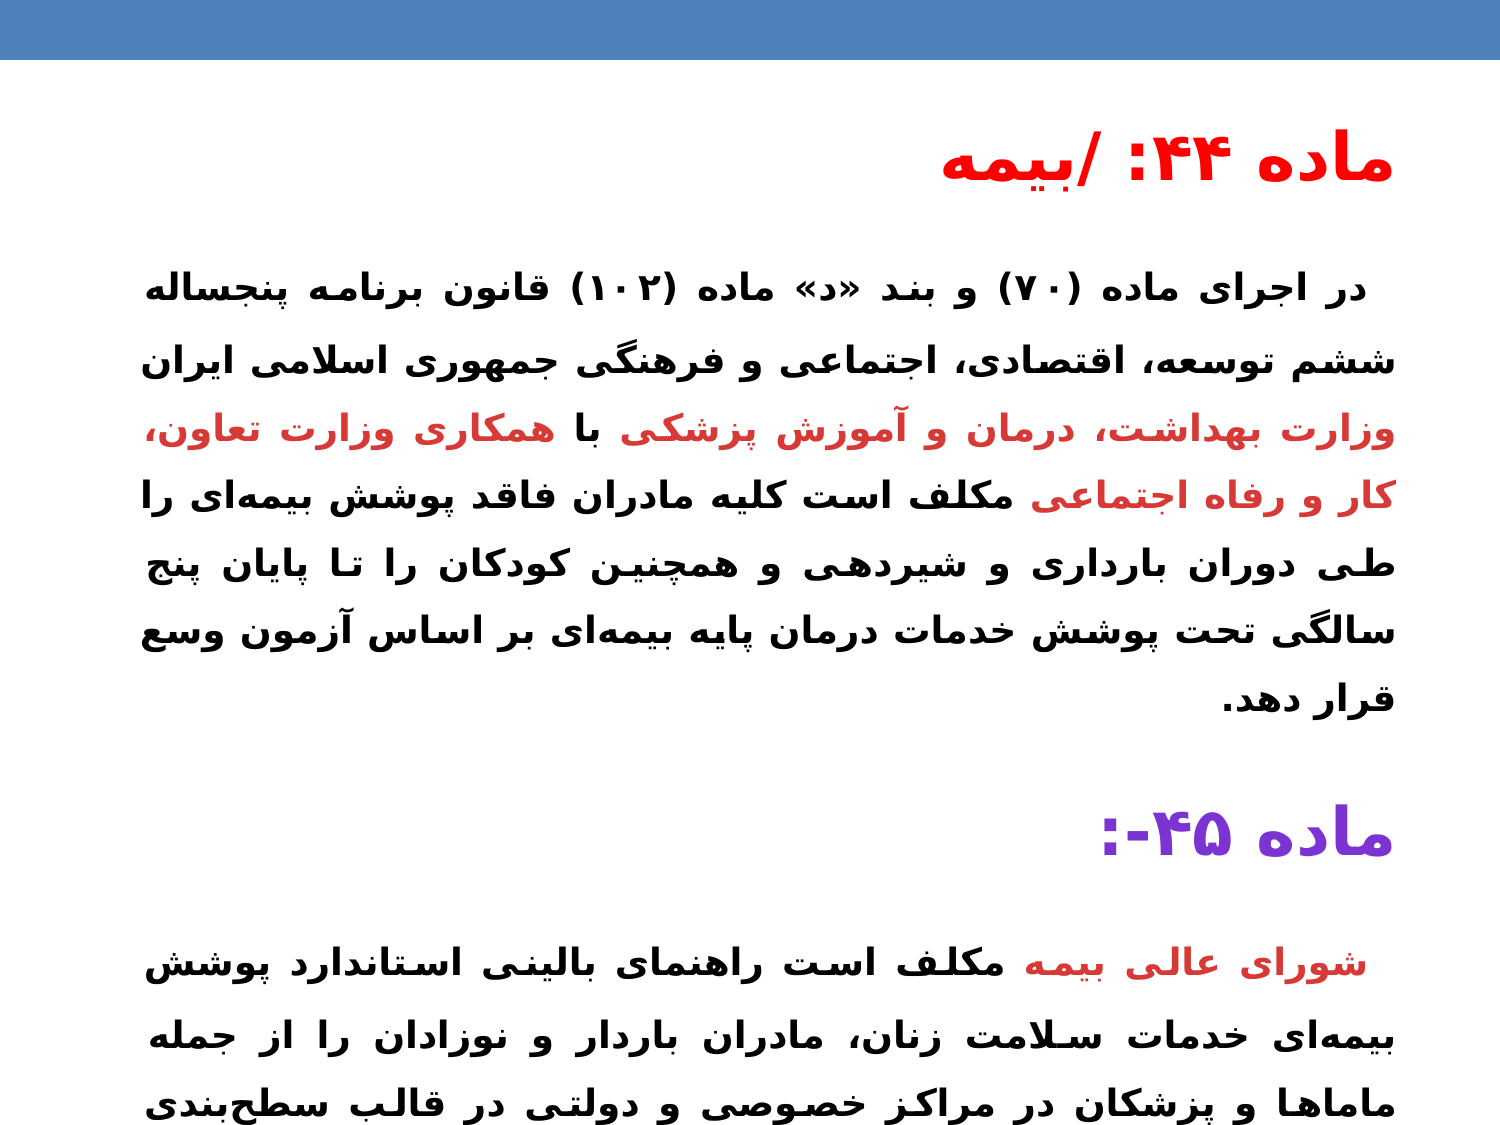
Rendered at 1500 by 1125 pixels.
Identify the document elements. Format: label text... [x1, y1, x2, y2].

text_box ماده ۴۴: /بیمه در اجرای ماده (۷۰) و بند «د» ماده (۱۰۲) قانون برنامه پنجساله ششم توسعه، اقتصادی، اجتماعی و فرهنگی جمهوری اسلامی ایران وزارت بهداشت، درمان و آموزش پزشکی با همکاری وزارت تعاون، کار و رفاه اجتماعی مکلف است کلیه مادران فاقد پوشش بیمه‌ای را طی دوران بارداری و شیردهی و همچنین کودکان را تا پایان پنج سالگی تحت پوشش خدمات درمان پایه بیمه‌ای بر اساس آزمون وسع قرار دهد. ماده ۴۵-: شورای عالی بیمه مکلف است راهنمای بالینی استاندارد پوشش بیمه‌ای خدمات سلامت زنان، مادران باردار و نوزادان را از جمله ماماها و پزشکان در مراکز خصوصی و دولتی در قالب سطح‌بندی خدمات با لحاظ نظام ارجاع تدوین نماید و حداکثر تا شش ماه پس از لازم‌الاجرا شدن این قانون به تصویب هیأت وزیران برساند. [123, 66, 1412, 1125]
